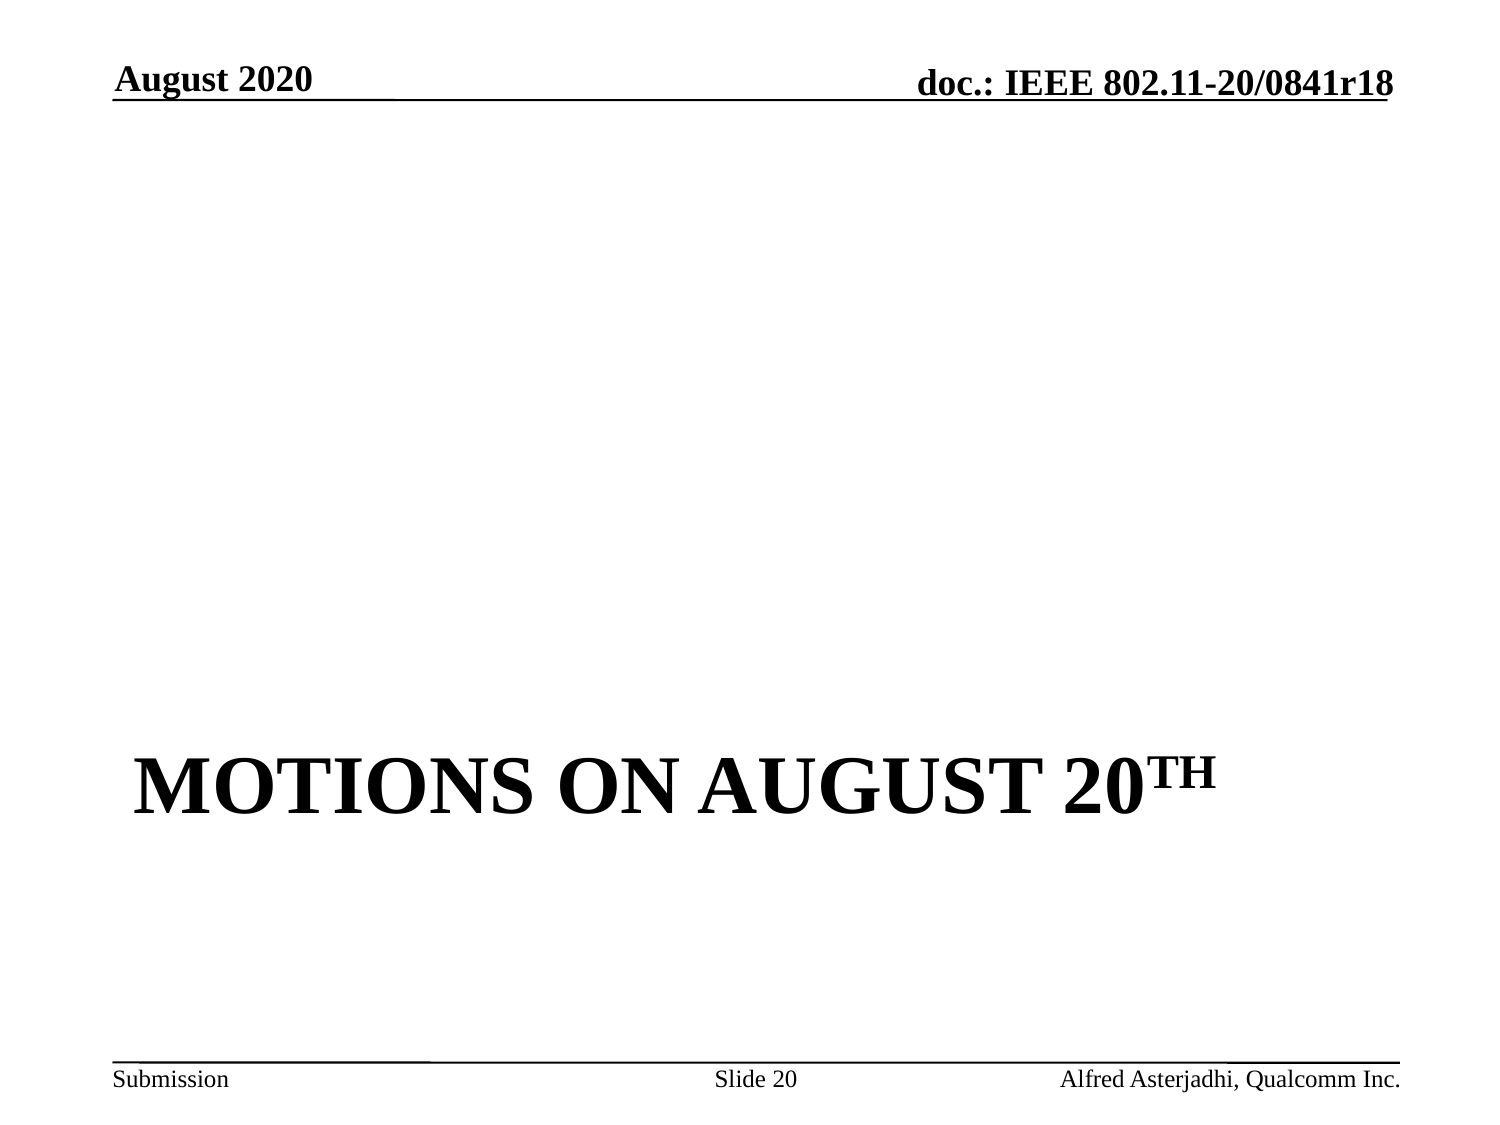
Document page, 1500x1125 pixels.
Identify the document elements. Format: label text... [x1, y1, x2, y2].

slide_number Slide 20 [712, 1061, 800, 1123]
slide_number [114, 54, 423, 100]
title Motions on August 20th [118, 722, 1394, 947]
footer Alfred Asterjadhi, Qualcomm Inc. [878, 1061, 1402, 1093]
